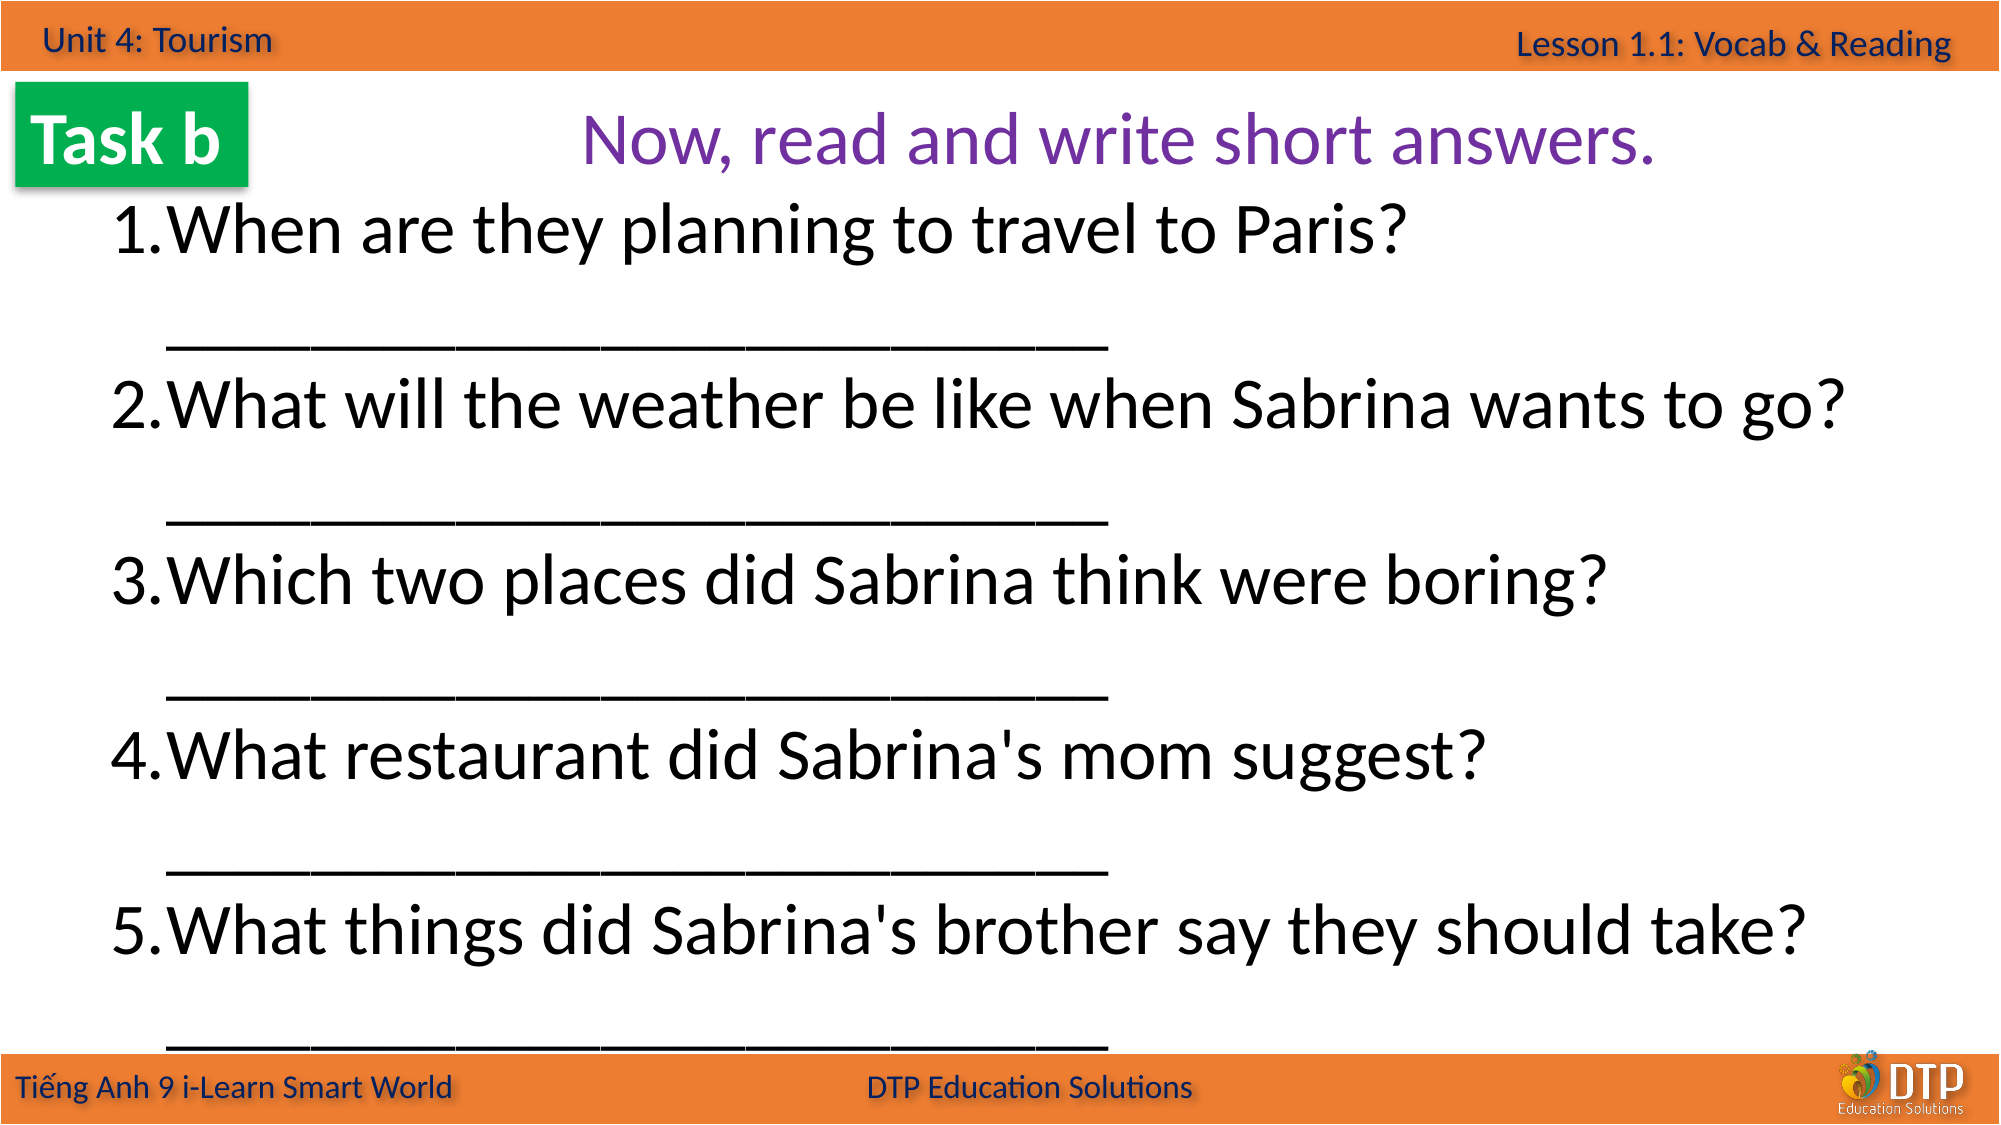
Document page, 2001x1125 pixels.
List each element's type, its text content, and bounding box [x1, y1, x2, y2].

picture [1839, 1050, 1963, 1114]
text_box Now, read and write short answers. [566, 81, 1863, 173]
text_box Task b [15, 81, 249, 187]
text_box When are they planning to travel to Paris? __________________________ What will the weather be like when Sabrina wants to go? __________________________ Which two places did Sabrina think were boring? __________________________ What restaurant did Sabrina's mom suggest? __________________________ What things did Sabrina's brother say they should take? __________________________ [95, 173, 1959, 1064]
